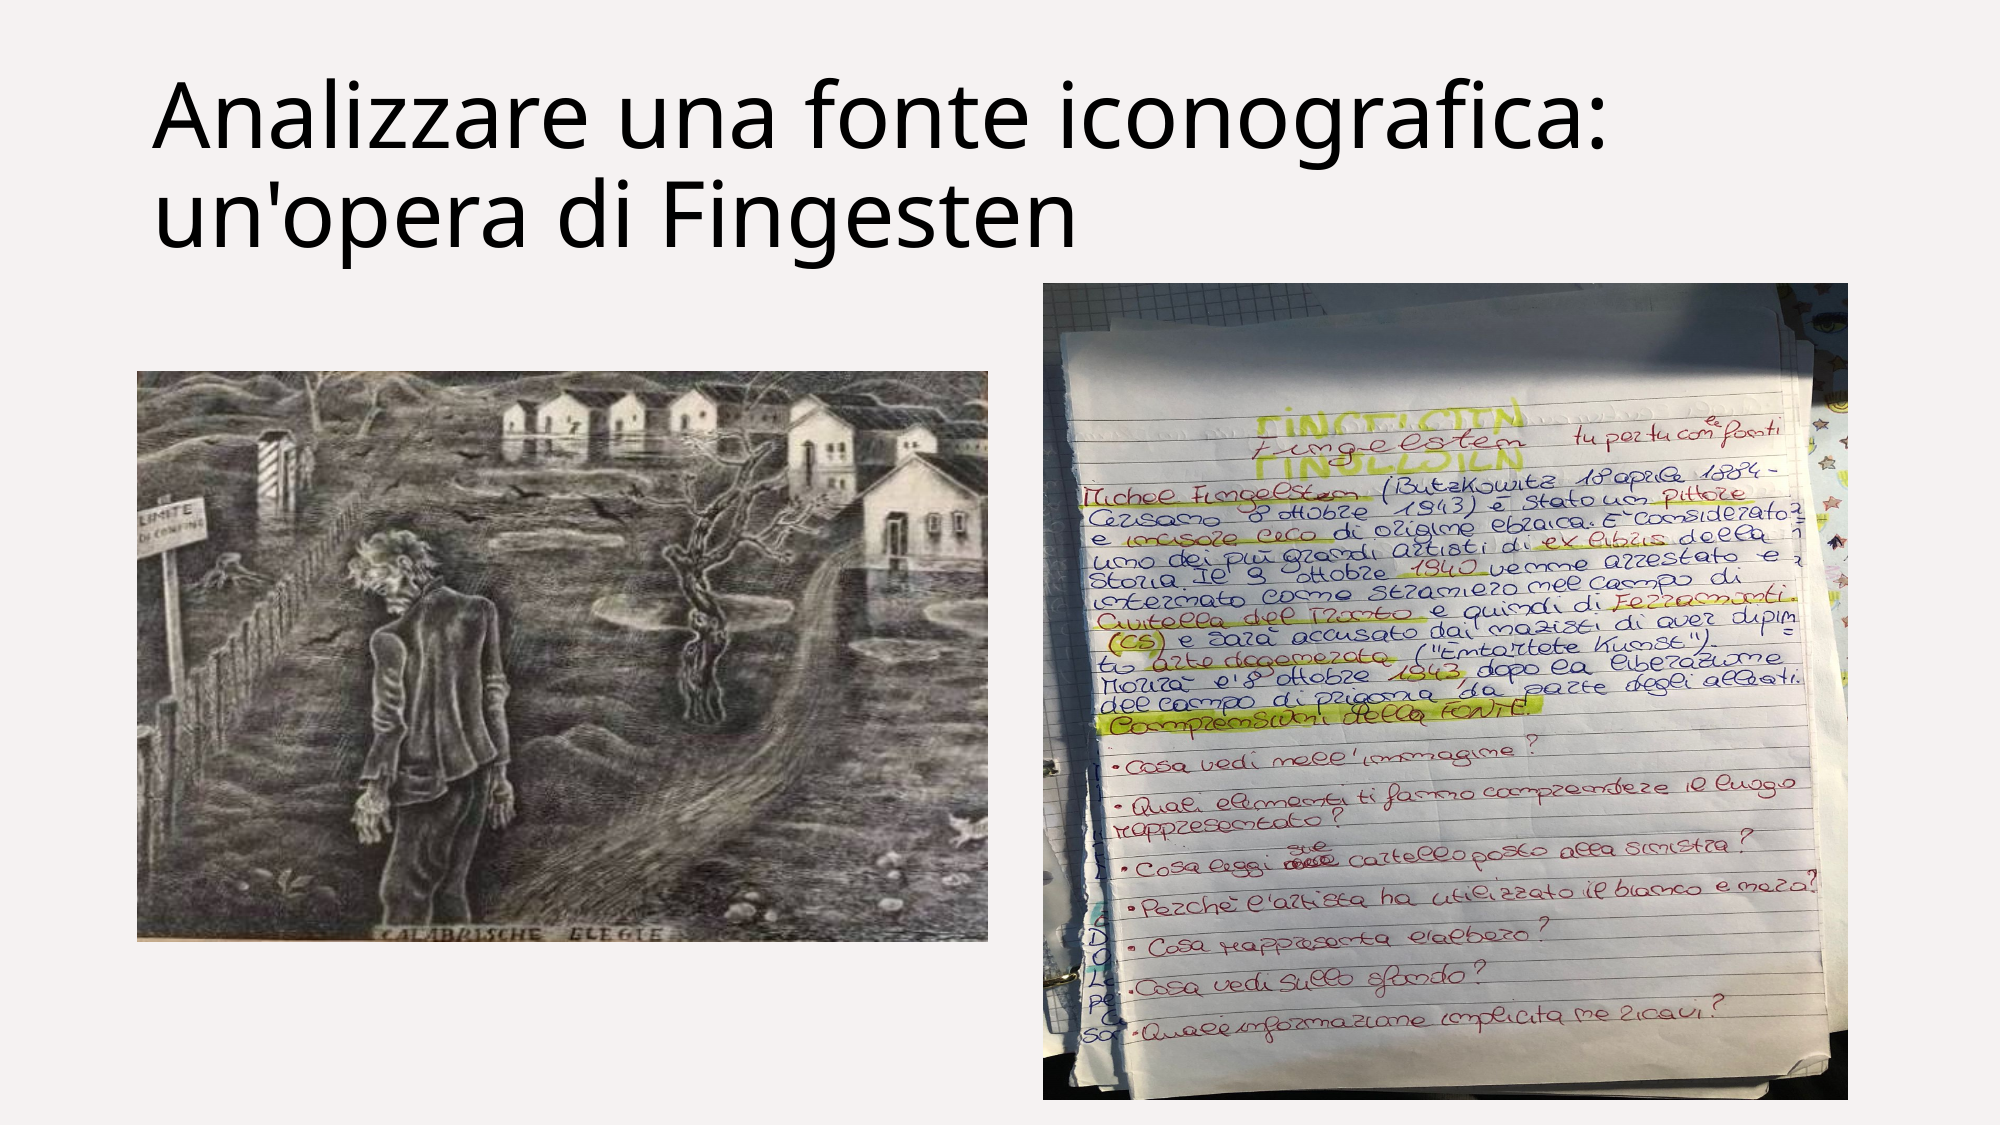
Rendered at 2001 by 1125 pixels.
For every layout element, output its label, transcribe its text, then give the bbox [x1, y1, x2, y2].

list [1043, 283, 1848, 1100]
title Analizzare una fonte iconografica: un'opera di Fingesten [137, 59, 1863, 278]
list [137, 371, 988, 942]
